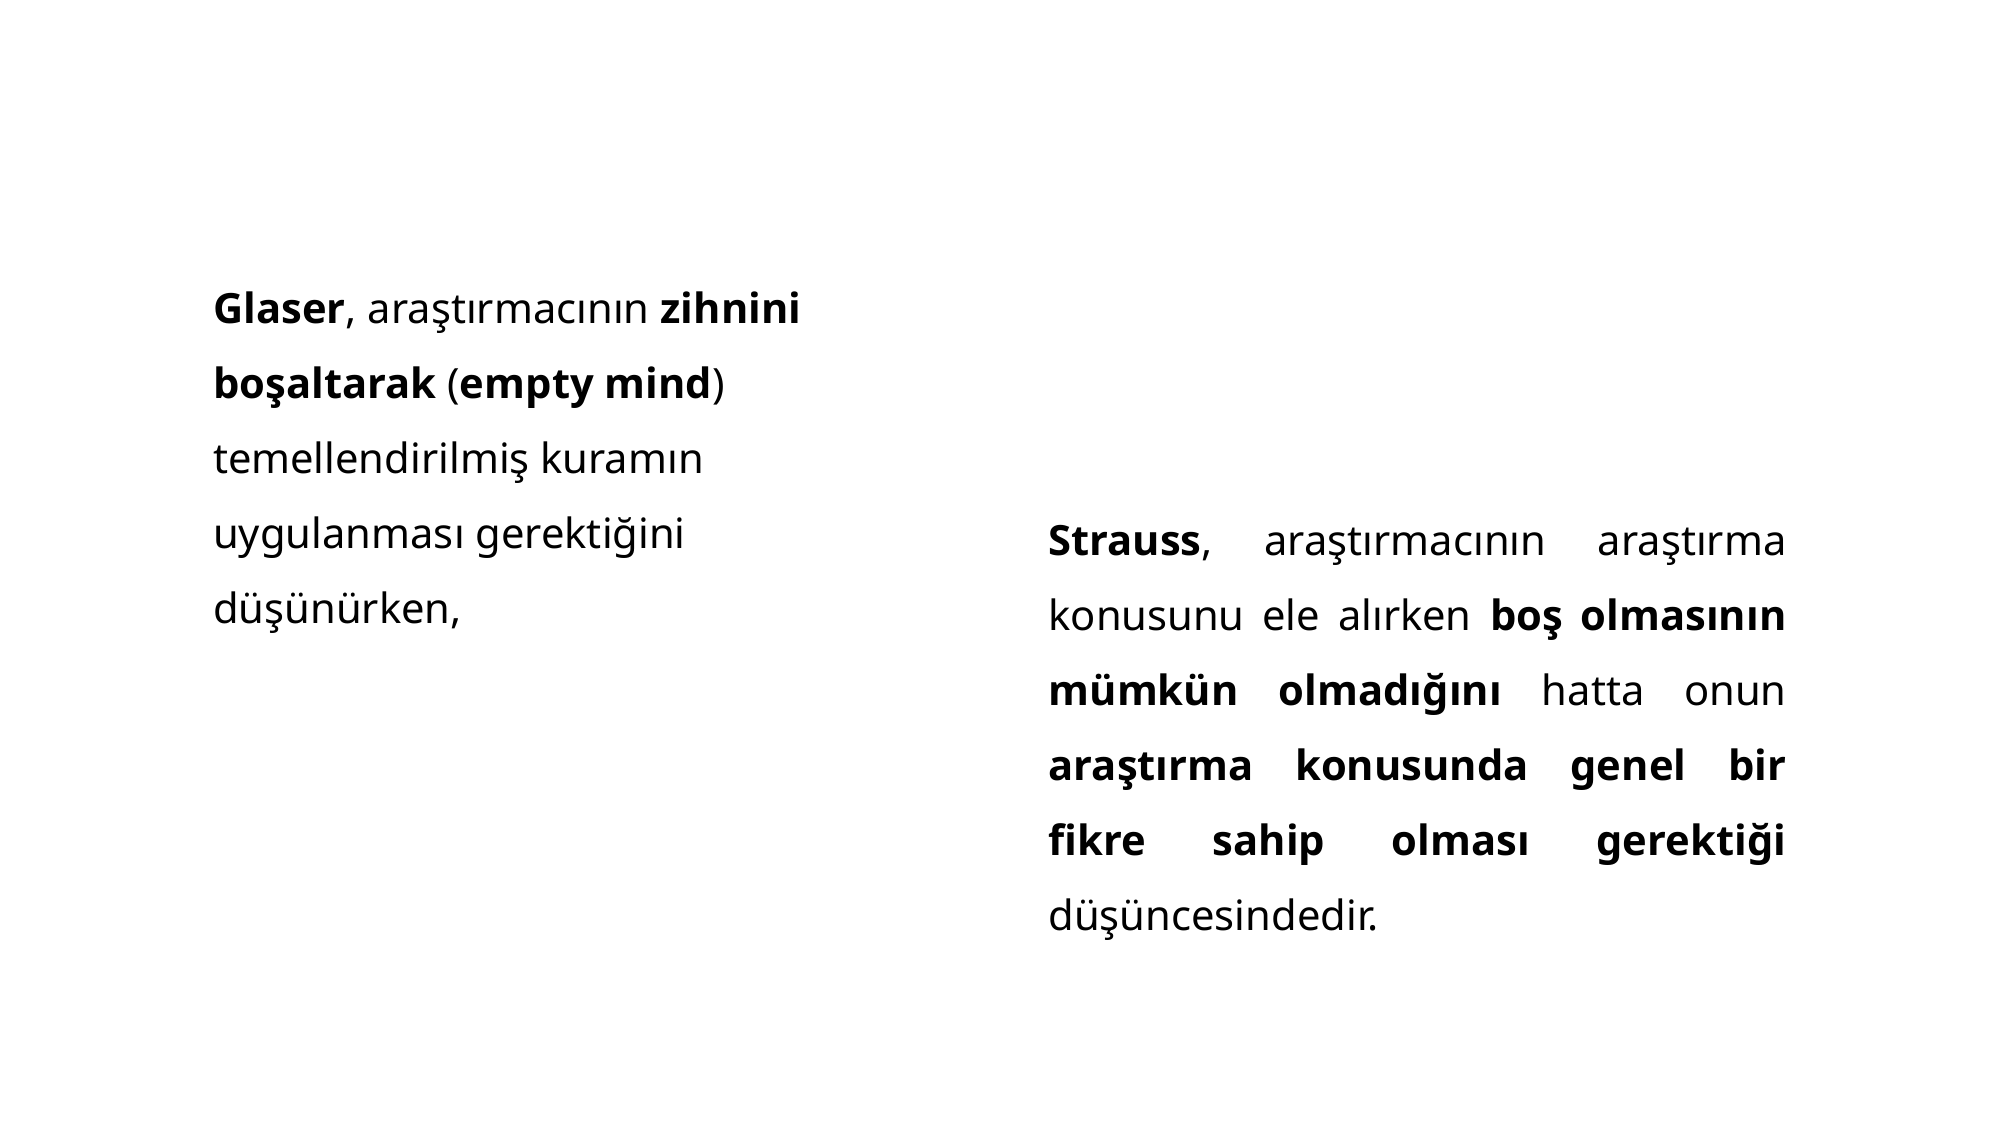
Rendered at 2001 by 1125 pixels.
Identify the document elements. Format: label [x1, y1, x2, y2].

text_box [198, 249, 1802, 941]
